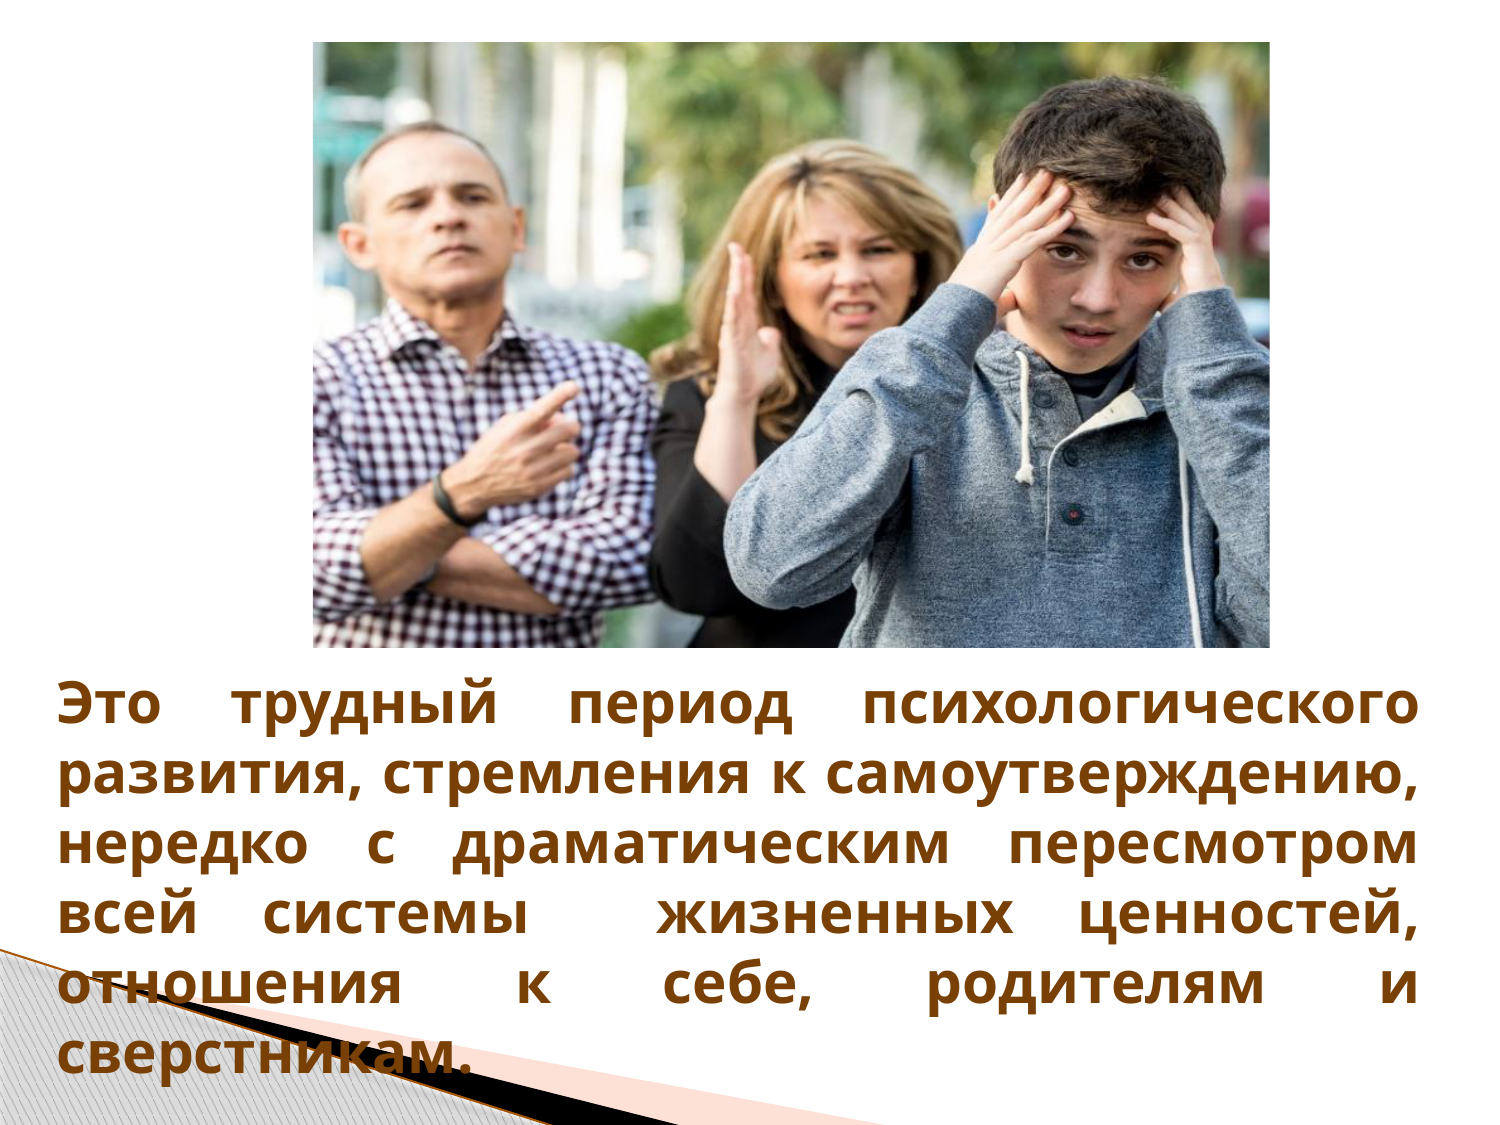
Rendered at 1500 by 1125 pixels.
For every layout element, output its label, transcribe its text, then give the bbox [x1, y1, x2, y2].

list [312, 42, 1270, 648]
title Это трудный период психологического развития, стремления к самоутверждению, нередко с драматическим пересмотром всей системы жизненных ценностей, отношения к себе, родителям и сверстникам. [41, 680, 1436, 1071]
